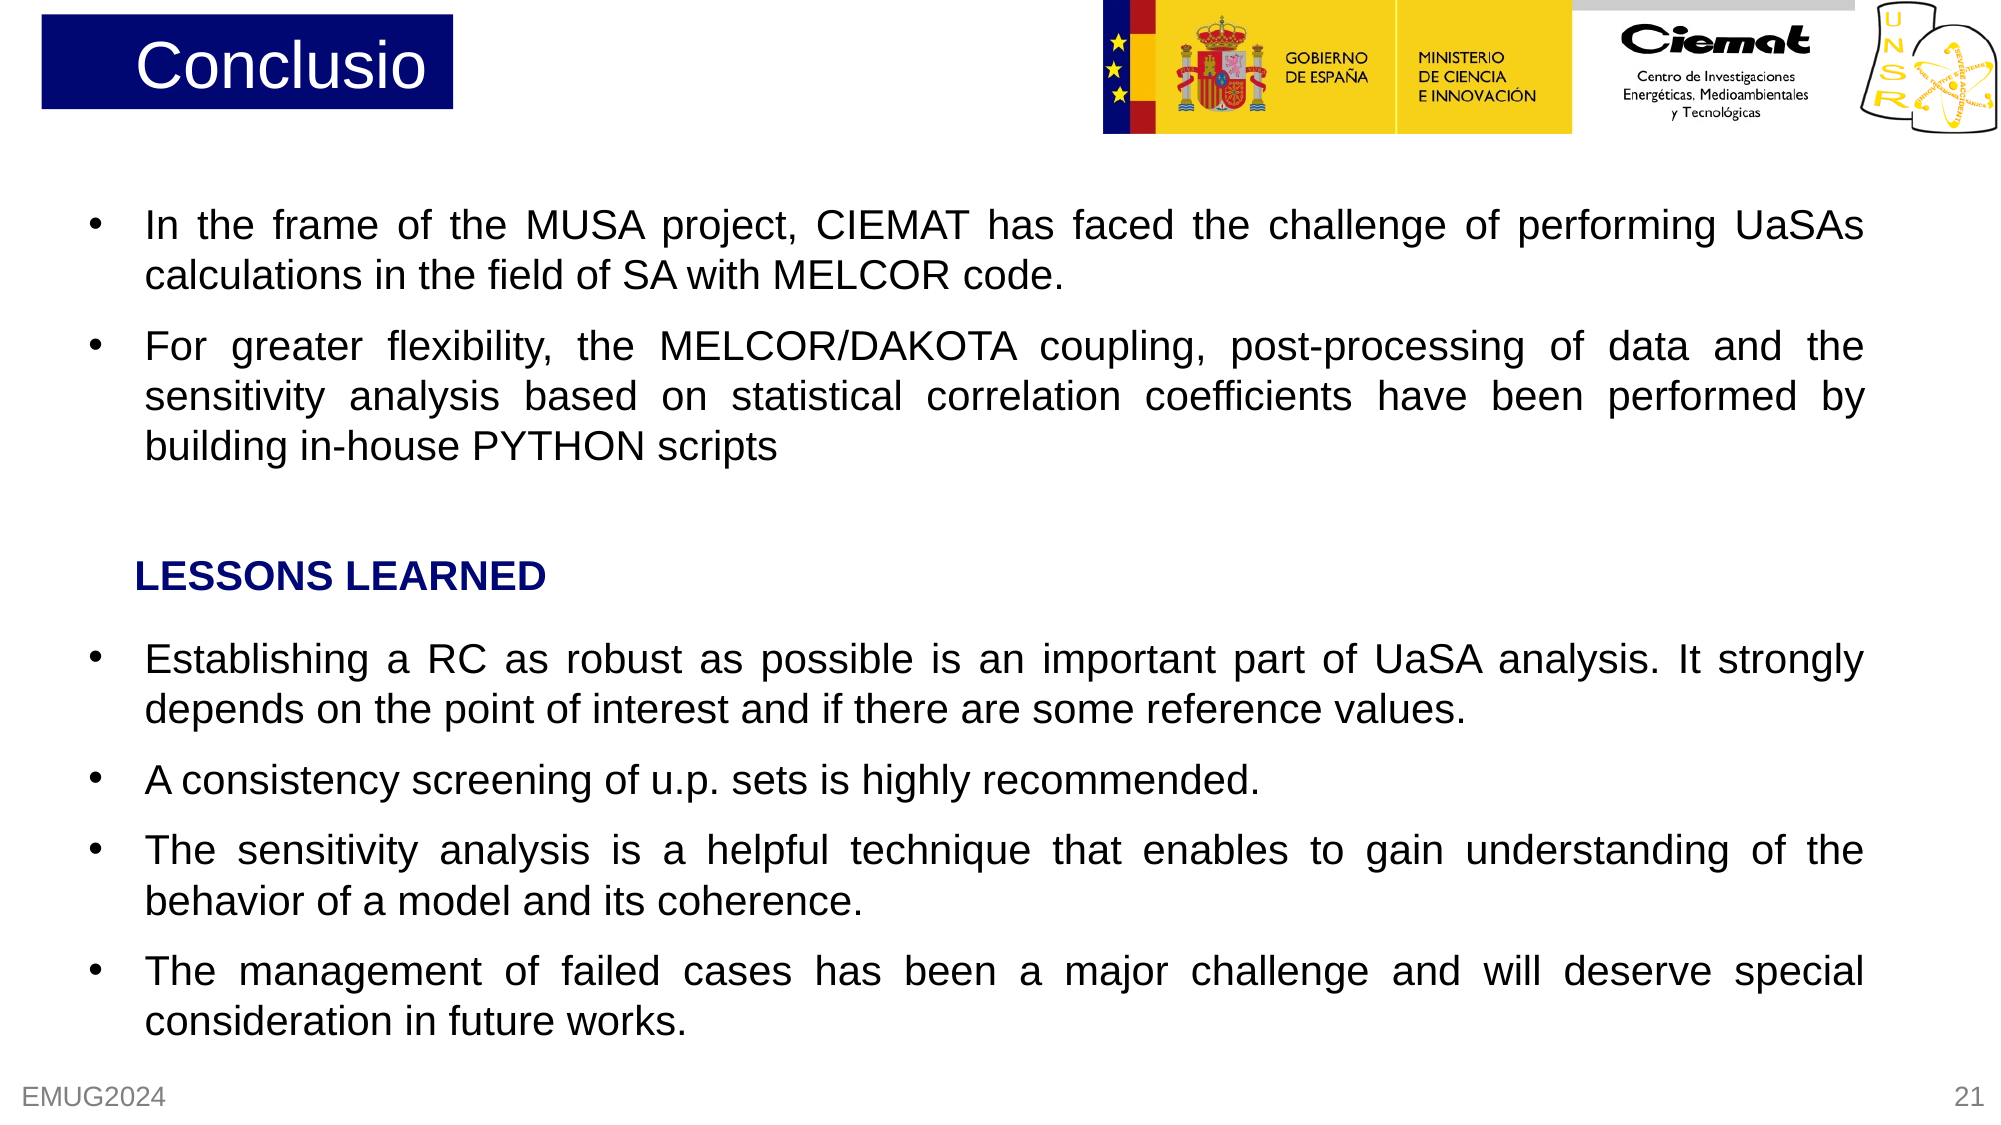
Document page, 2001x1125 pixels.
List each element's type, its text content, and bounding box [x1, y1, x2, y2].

picture [1103, 0, 2000, 134]
text_box In the frame of the MUSA project, CIEMAT has faced the challenge of performing UaSAs calculations in the field of SA with MELCOR code. For greater flexibility, the MELCOR/DAKOTA coupling, post-processing of data and the sensitivity analysis based on statistical correlation coefficients have been performed by building in-house PYTHON scripts LESSONS LEARNED Establishing a RC as robust as possible is an important part of UaSA analysis. It strongly depends on the point of interest and if there are some reference values. A consistency screening of u.p. sets is highly recommended. The sensitivity analysis is a helpful technique that enables to gain understanding of the behavior of a model and its coherence. The management of failed cases has been a major challenge and will deserve special consideration in future works. [73, 190, 1881, 1072]
slide_number 21 [1519, 1071, 2000, 1125]
text_box Conclusions [41, 14, 454, 110]
